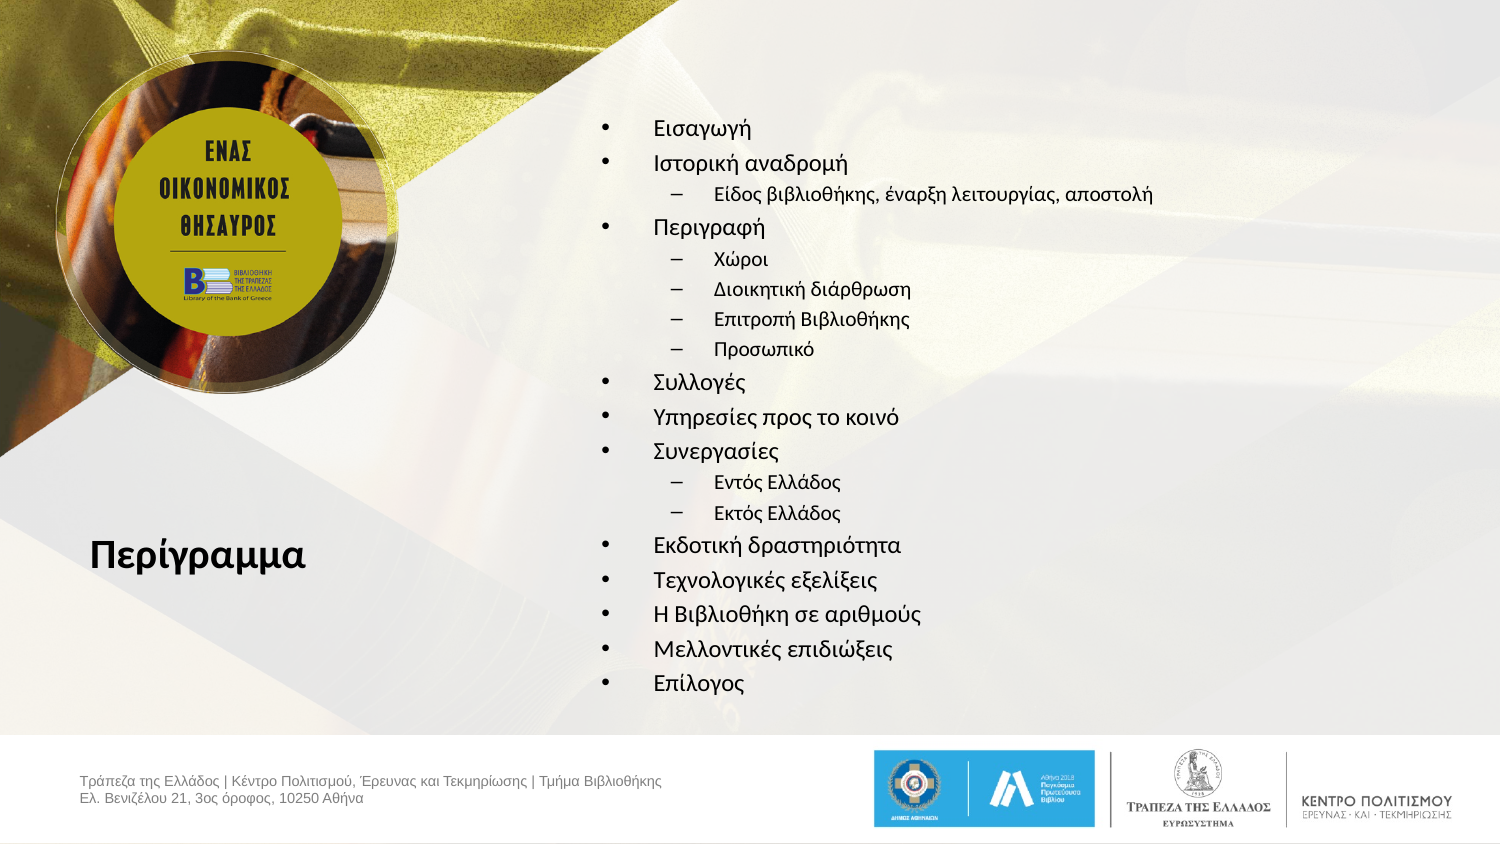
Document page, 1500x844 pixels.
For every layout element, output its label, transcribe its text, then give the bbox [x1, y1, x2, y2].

picture [862, 739, 1459, 836]
list Εισαγωγή Ιστορική αναδρομή Είδος βιβλιοθήκης, έναρξη λειτουργίας, αποστολή Περιγραφή Χώροι Διοικητική διάρθρωση Επιτροπή Βιβλιοθήκης Προσωπικό Συλλογές Υπηρεσίες προς το κοινό Συνεργασίες Εντός Ελλάδος Εκτός Ελλάδος Εκδοτική δραστηριότητα Τεχνολογικές εξελίξεις Η Βιβλιοθήκη σε αριθμούς Μελλοντικές επιδιώξεις Επίλογος [586, 104, 1425, 718]
title Περίγραμμα [75, 454, 569, 584]
picture [0, 0, 715, 481]
